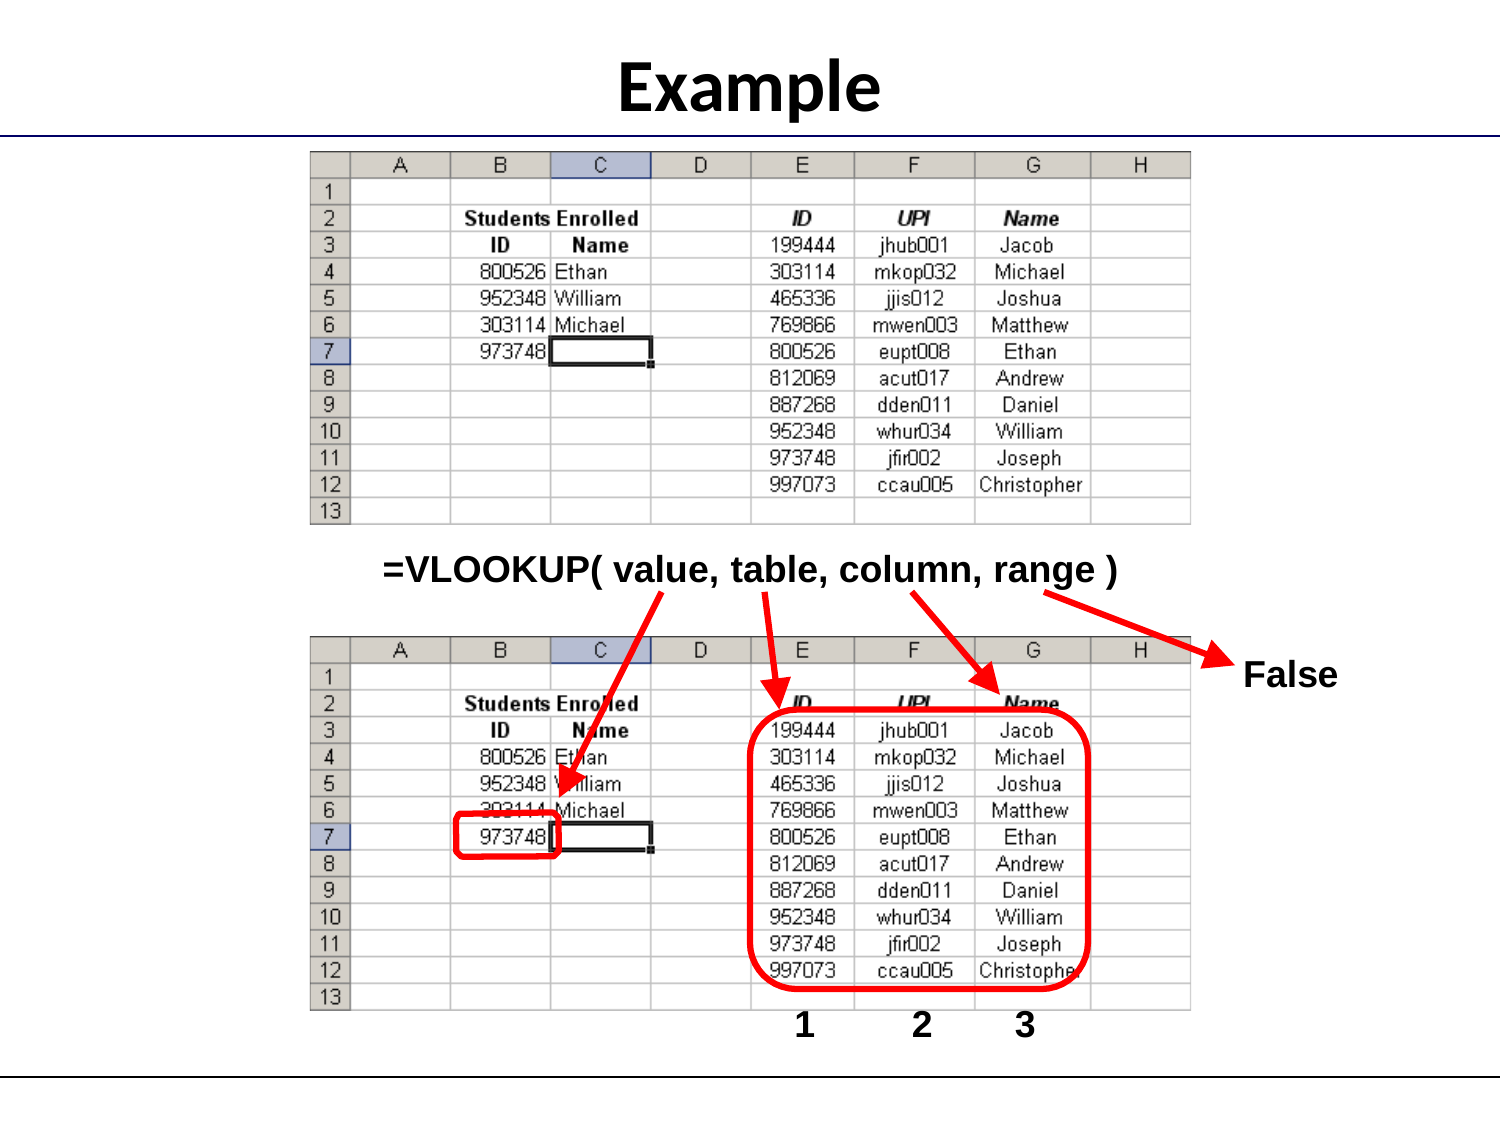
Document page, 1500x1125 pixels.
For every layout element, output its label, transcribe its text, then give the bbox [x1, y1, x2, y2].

text_box 3 [1012, 1000, 1038, 1046]
text_box [455, 812, 559, 857]
title Example [302, 36, 1198, 225]
text_box [558, 762, 587, 798]
text_box [309, 636, 1192, 1011]
text_box [309, 151, 1192, 525]
text_box 1 [792, 1000, 818, 1046]
text_box =VLOOKUP( value, table, column, range ) False [380, 544, 1340, 695]
text_box [749, 709, 1088, 990]
text_box 2 [909, 1000, 935, 1046]
text_box [769, 695, 785, 710]
